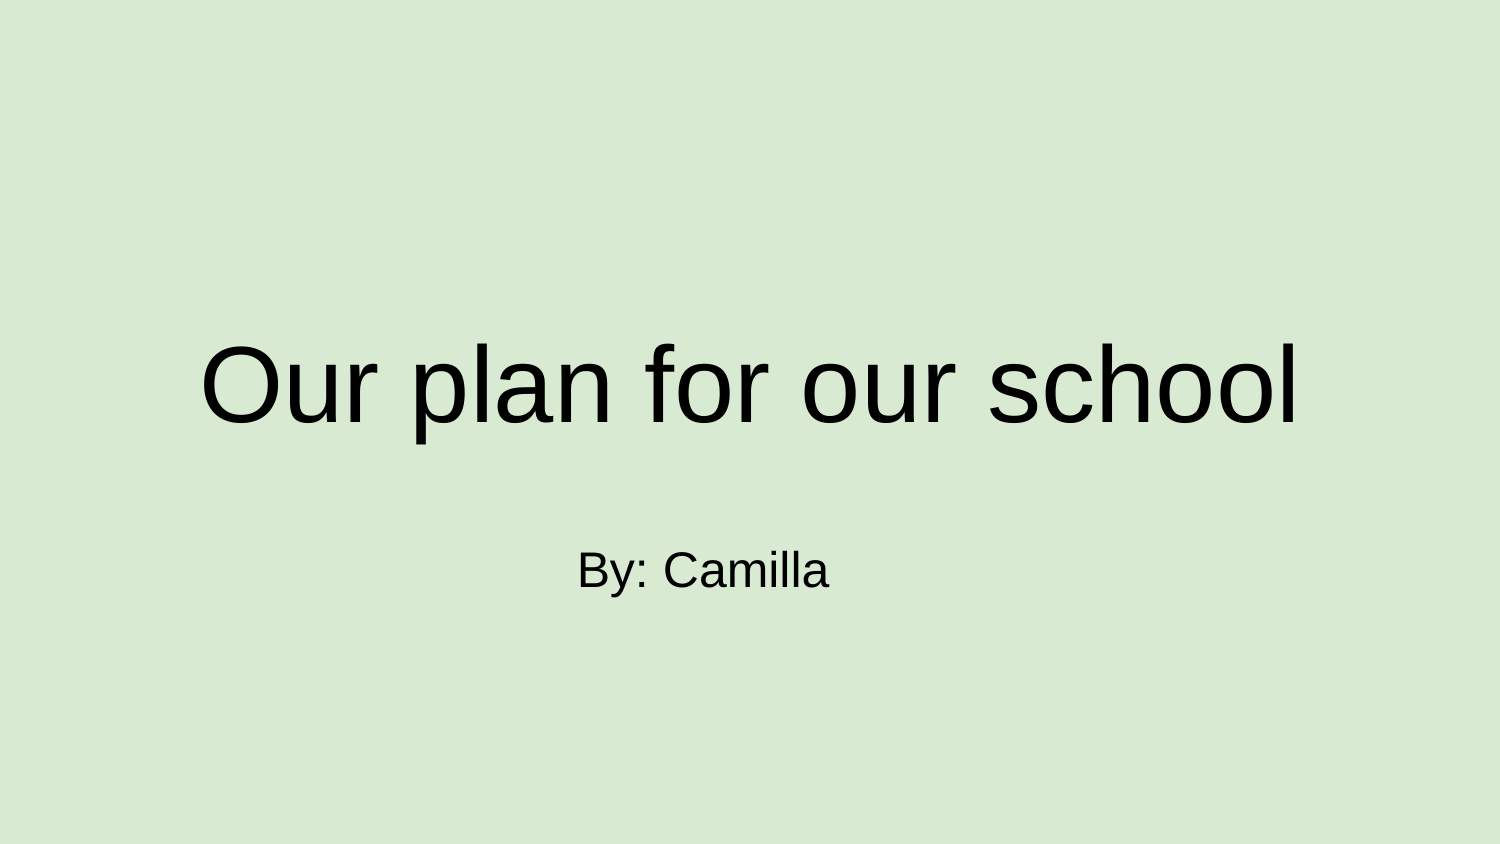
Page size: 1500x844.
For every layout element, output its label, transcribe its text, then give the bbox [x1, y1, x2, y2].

title Our plan for our school [51, 122, 1449, 459]
text_box By: Camilla [241, 522, 1165, 613]
